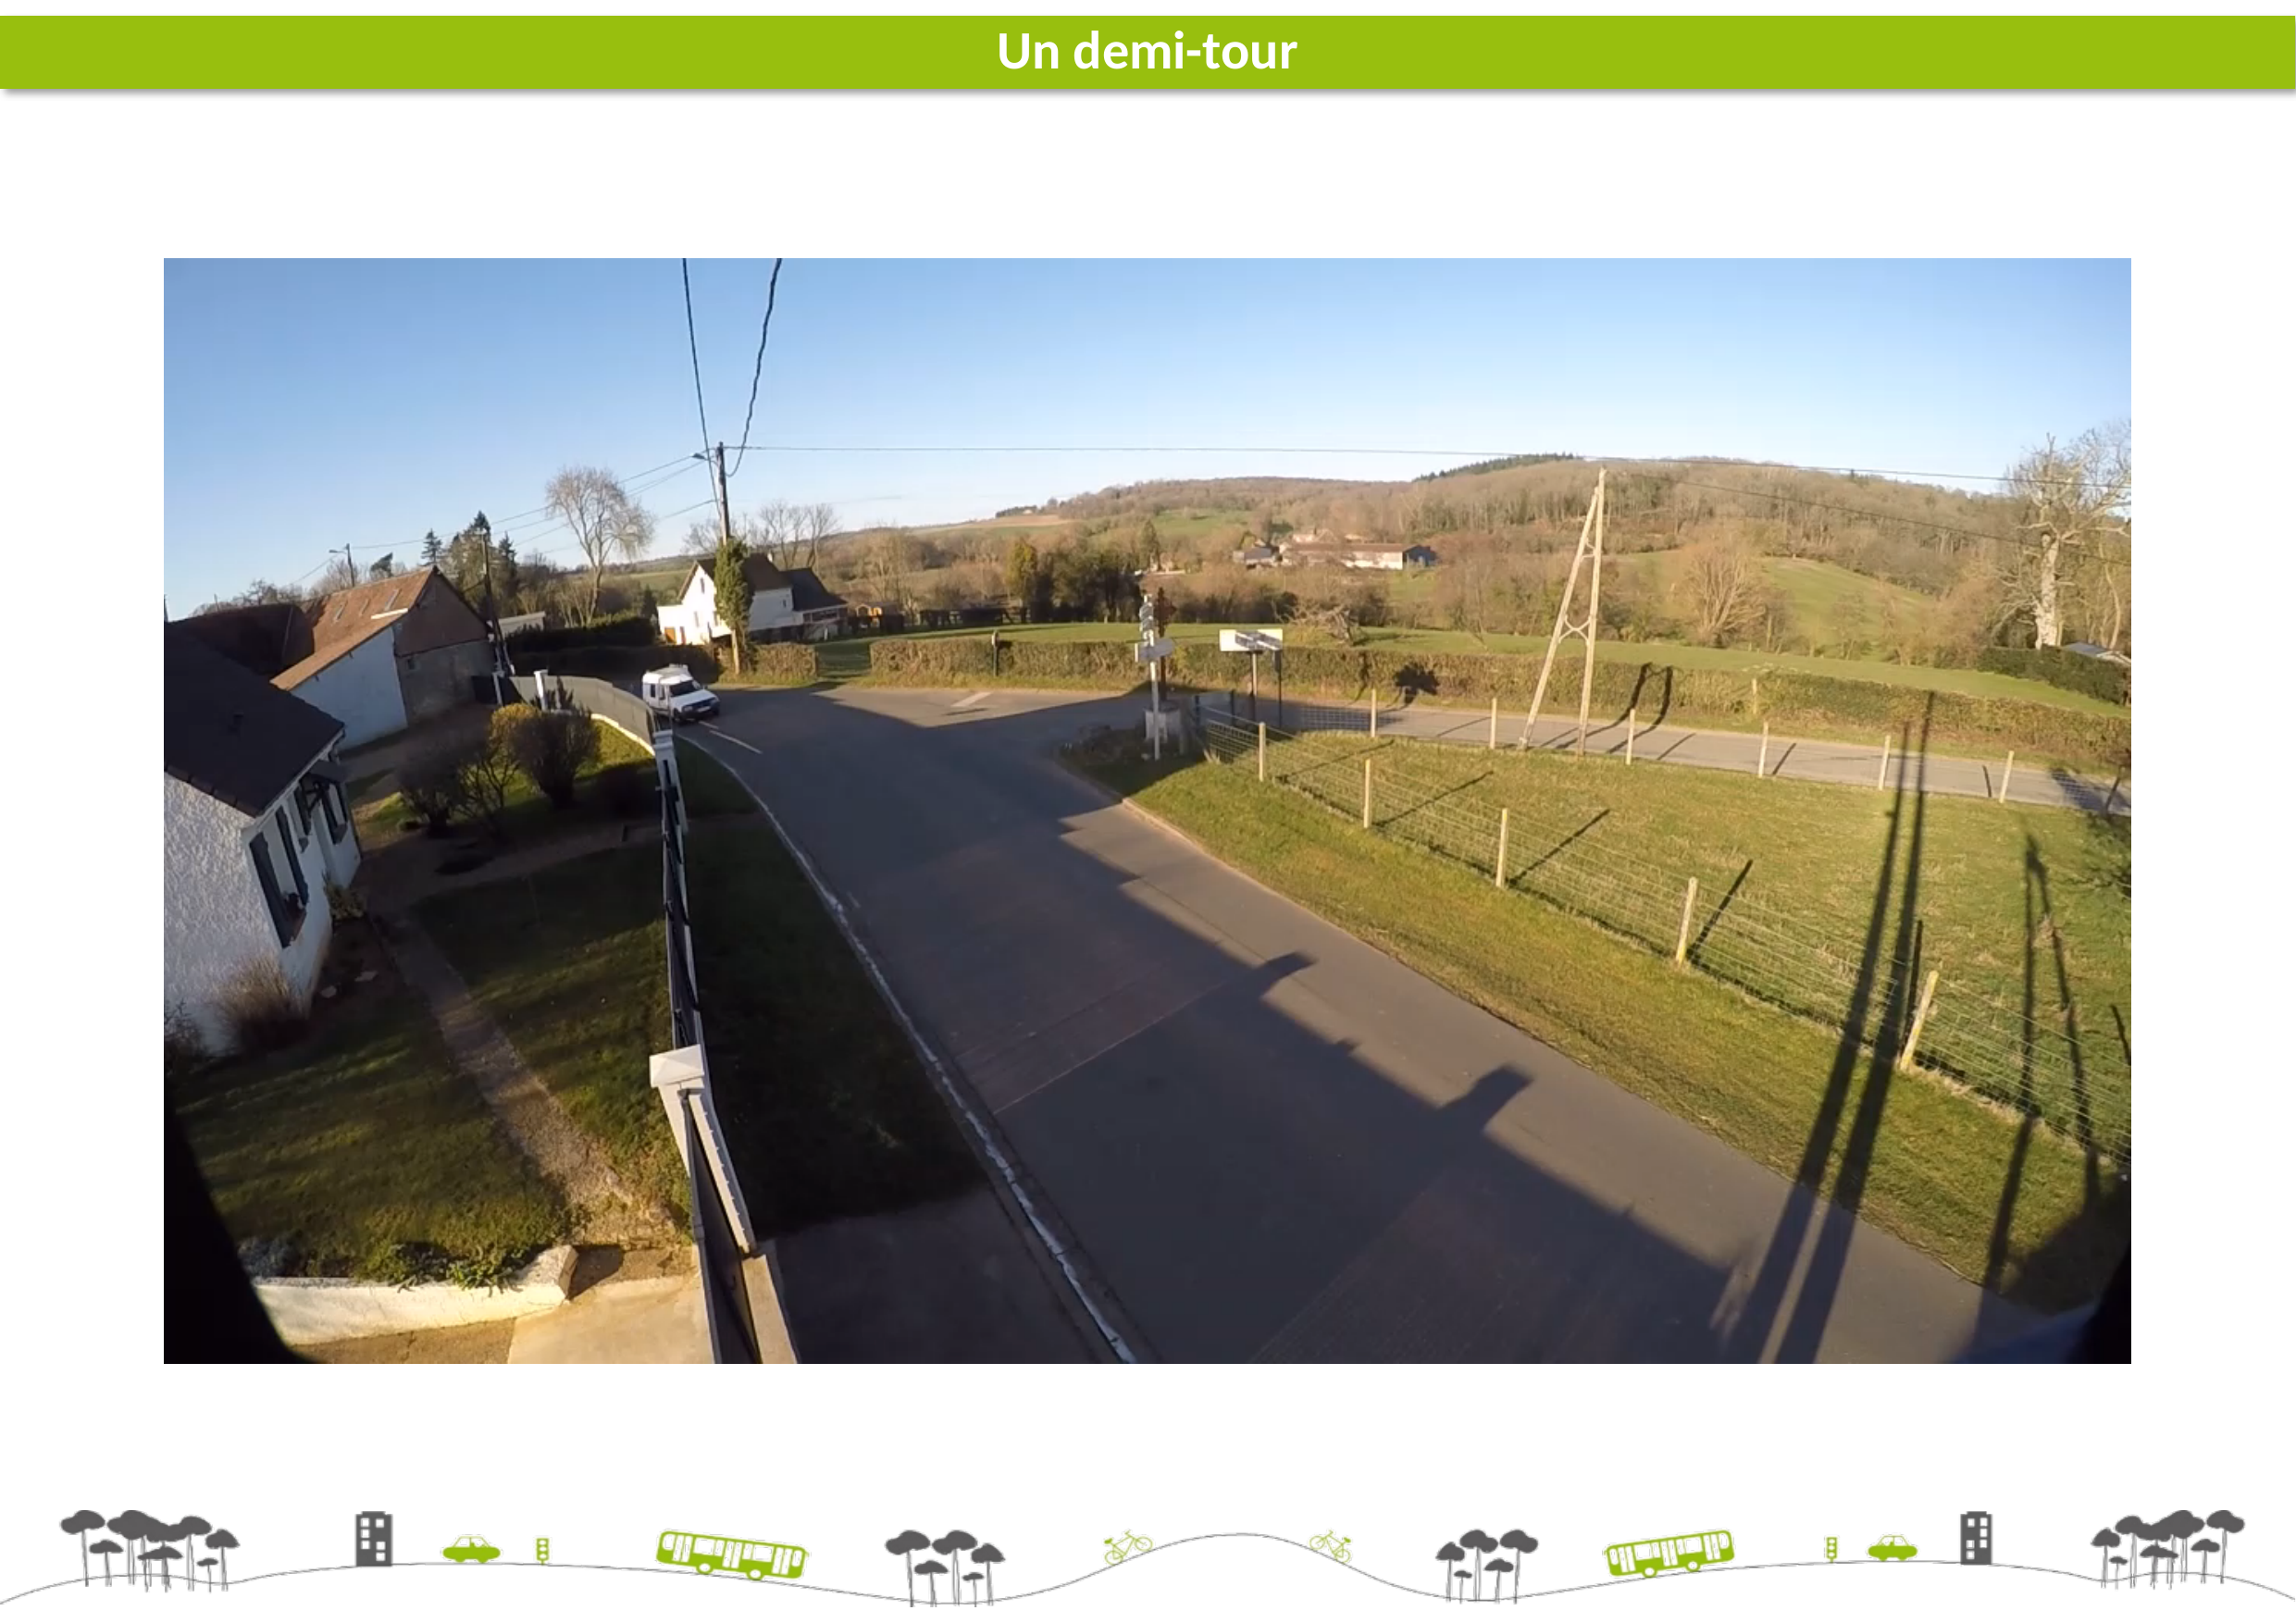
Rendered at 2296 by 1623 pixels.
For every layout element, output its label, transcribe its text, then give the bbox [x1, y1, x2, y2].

picture [0, 1510, 2296, 1607]
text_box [164, 257, 2132, 1365]
title Un demi-tour [0, 16, 2296, 89]
